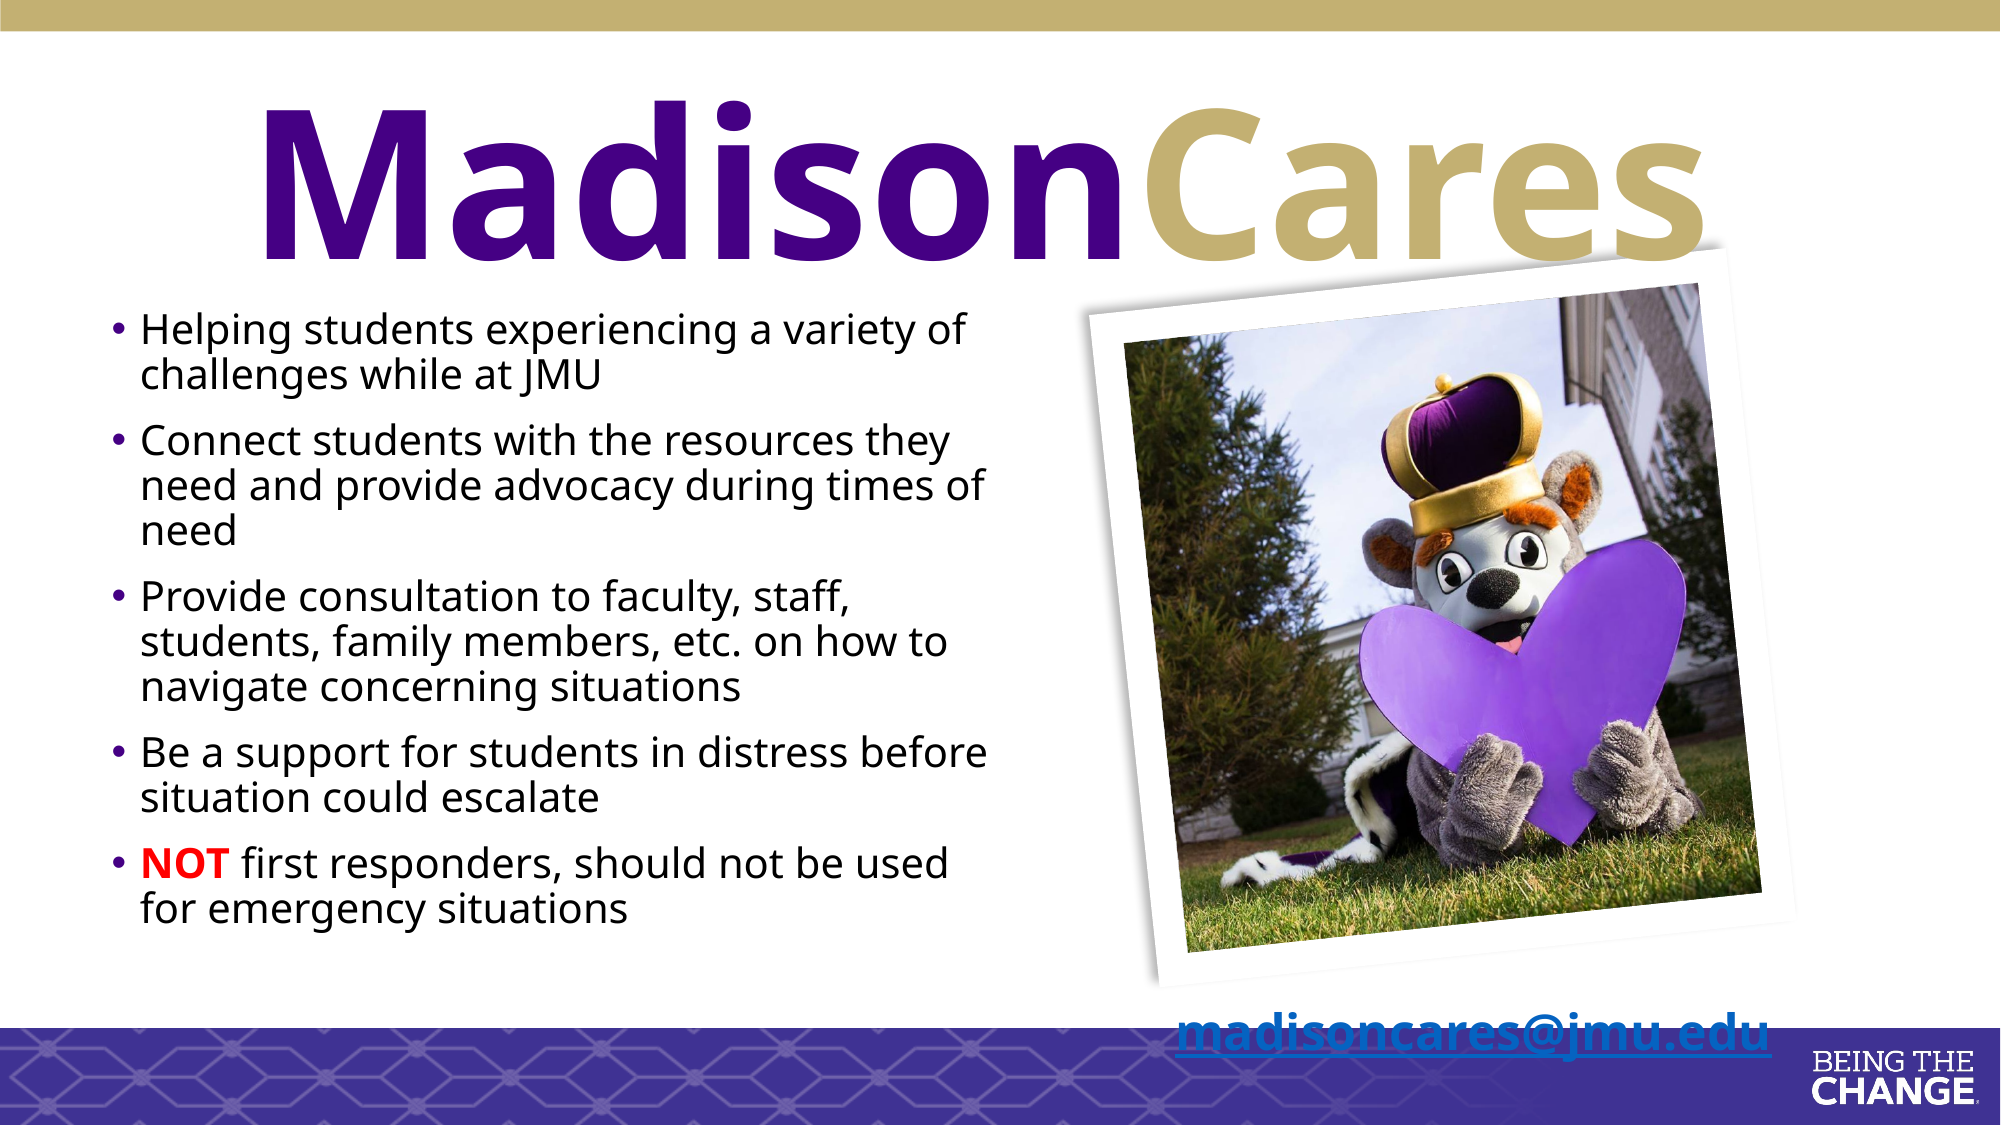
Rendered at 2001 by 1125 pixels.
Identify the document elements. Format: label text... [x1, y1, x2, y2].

title madisoncares@jmu.edu [1030, 932, 1917, 1103]
text_box MadisonCares [233, 72, 1959, 384]
picture [1129, 310, 1761, 952]
text_box Helping students experiencing a variety of challenges while at JMU Connect students with the resources they need and provide advocacy during times of need Provide consultation to faculty, staff, students, family members, etc. on how to navigate concerning situations Be a support for students in distress before situation could escalate NOT first responders, should not be used for emergency situations [96, 301, 1030, 1008]
